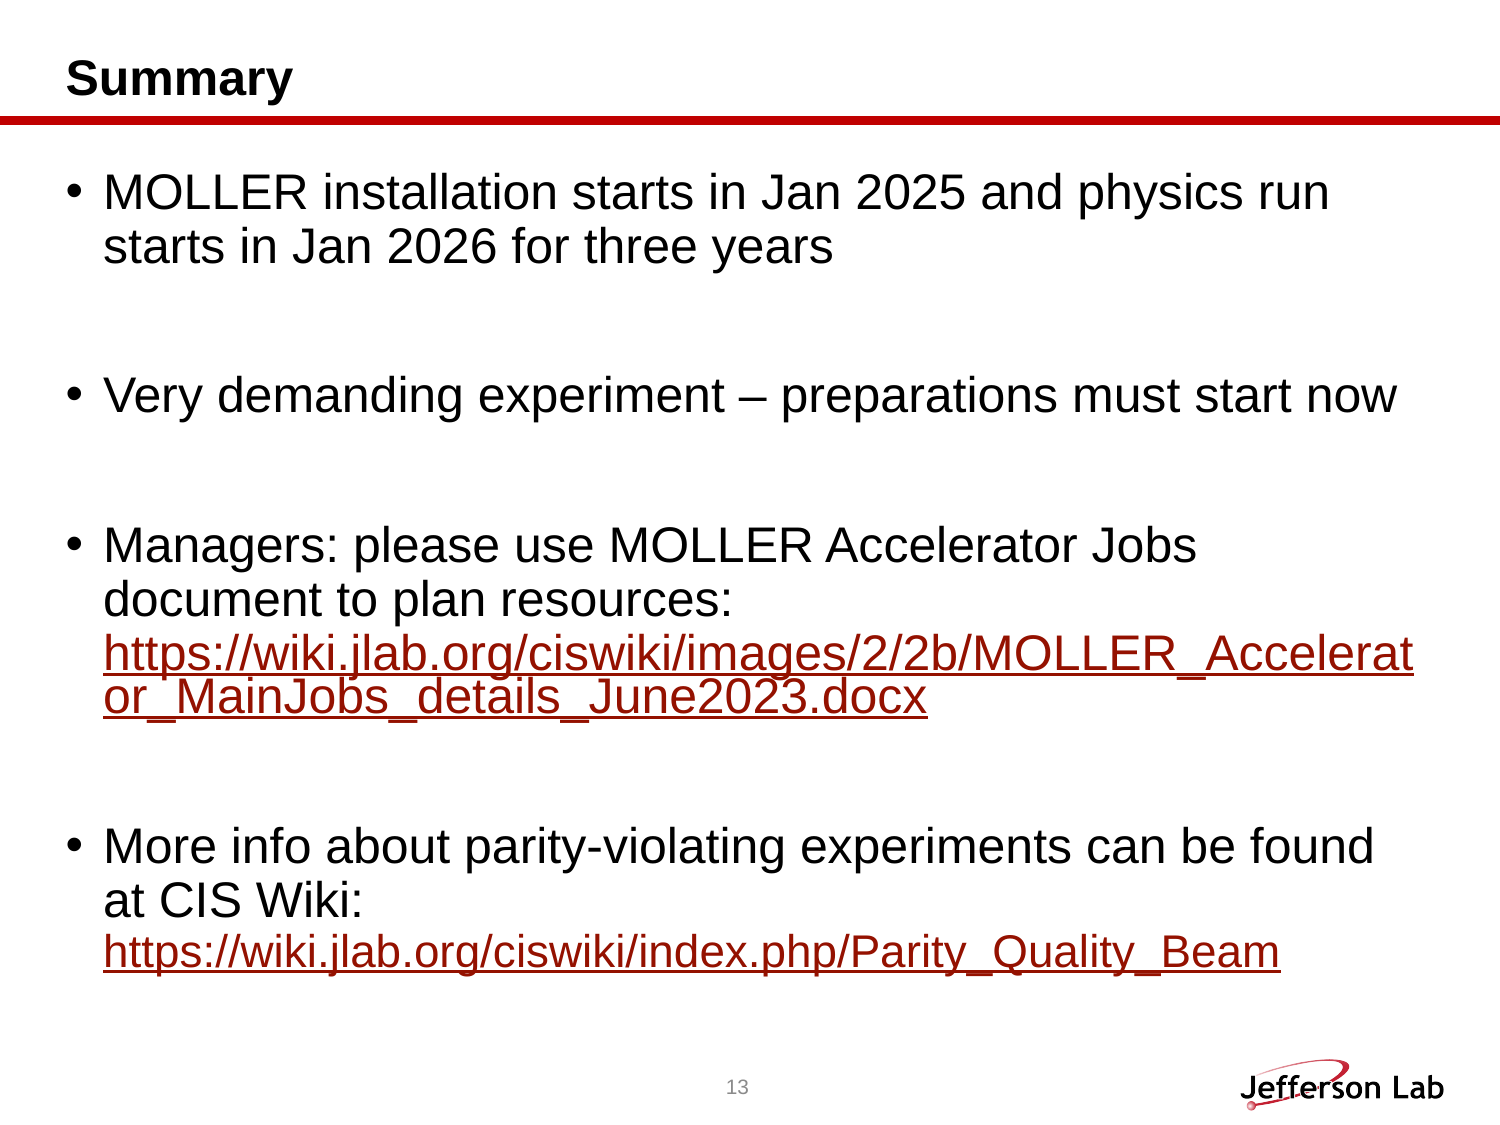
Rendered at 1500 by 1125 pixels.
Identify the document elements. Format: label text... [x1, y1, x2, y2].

title Summary [50, 39, 1440, 120]
picture [1238, 1051, 1457, 1122]
slide_number 13 [693, 1060, 782, 1111]
list MOLLER installation starts in Jan 2025 and physics run starts in Jan 2026 for three years Very demanding experiment – preparations must start now Managers: please use MOLLER Accelerator Jobs document to plan resources: https://wiki.jlab.org/ciswiki/images/2/2b/MOLLER_Accelerator_MainJobs_details_June2023.docx More info about parity-violating experiments can be found at CIS Wiki: https://wiki.jlab.org/ciswiki/index.php/Parity_Quality_Beam [50, 158, 1440, 1042]
